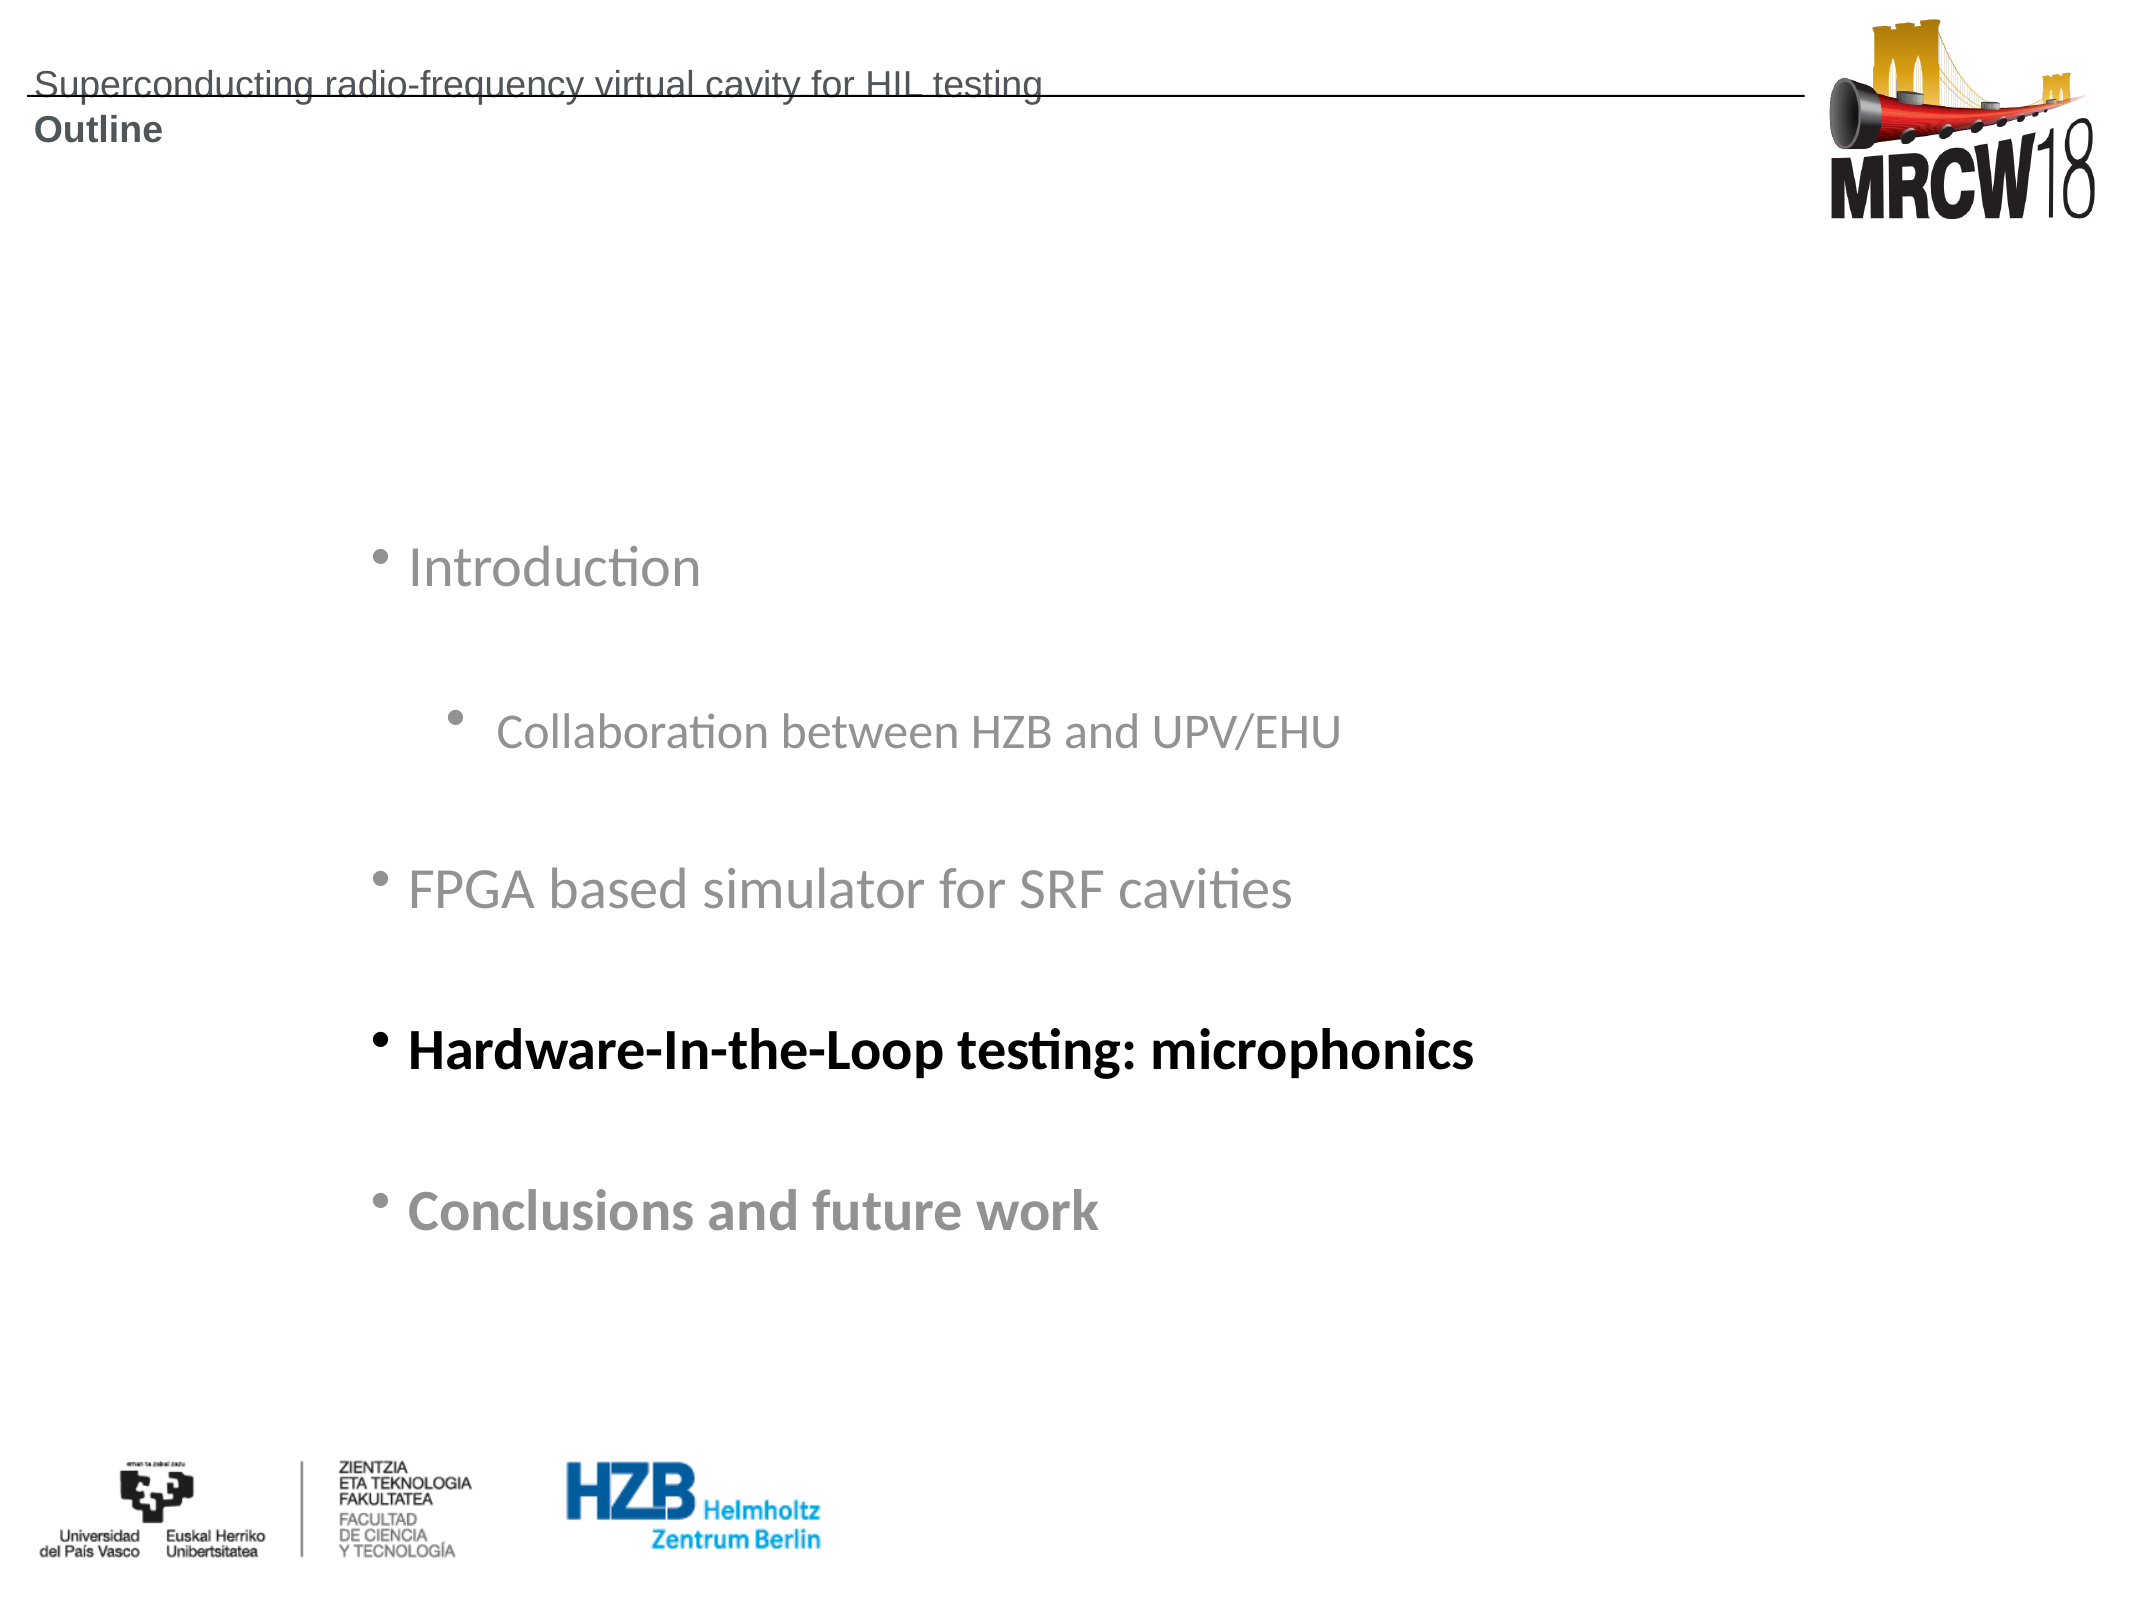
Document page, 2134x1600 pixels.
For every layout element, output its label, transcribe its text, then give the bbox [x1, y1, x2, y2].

subtitle Introduction Collaboration between HZB and UPV/EHU FPGA based simulator for SRF cavities Hardware-In-the-Loop testing: microphonics Conclusions and future work [362, 528, 1771, 1210]
picture [22, 1420, 913, 1595]
picture [1815, 14, 2102, 225]
title Superconducting radio-frequency virtual cavity for HIL testing Outline [24, 19, 1815, 173]
